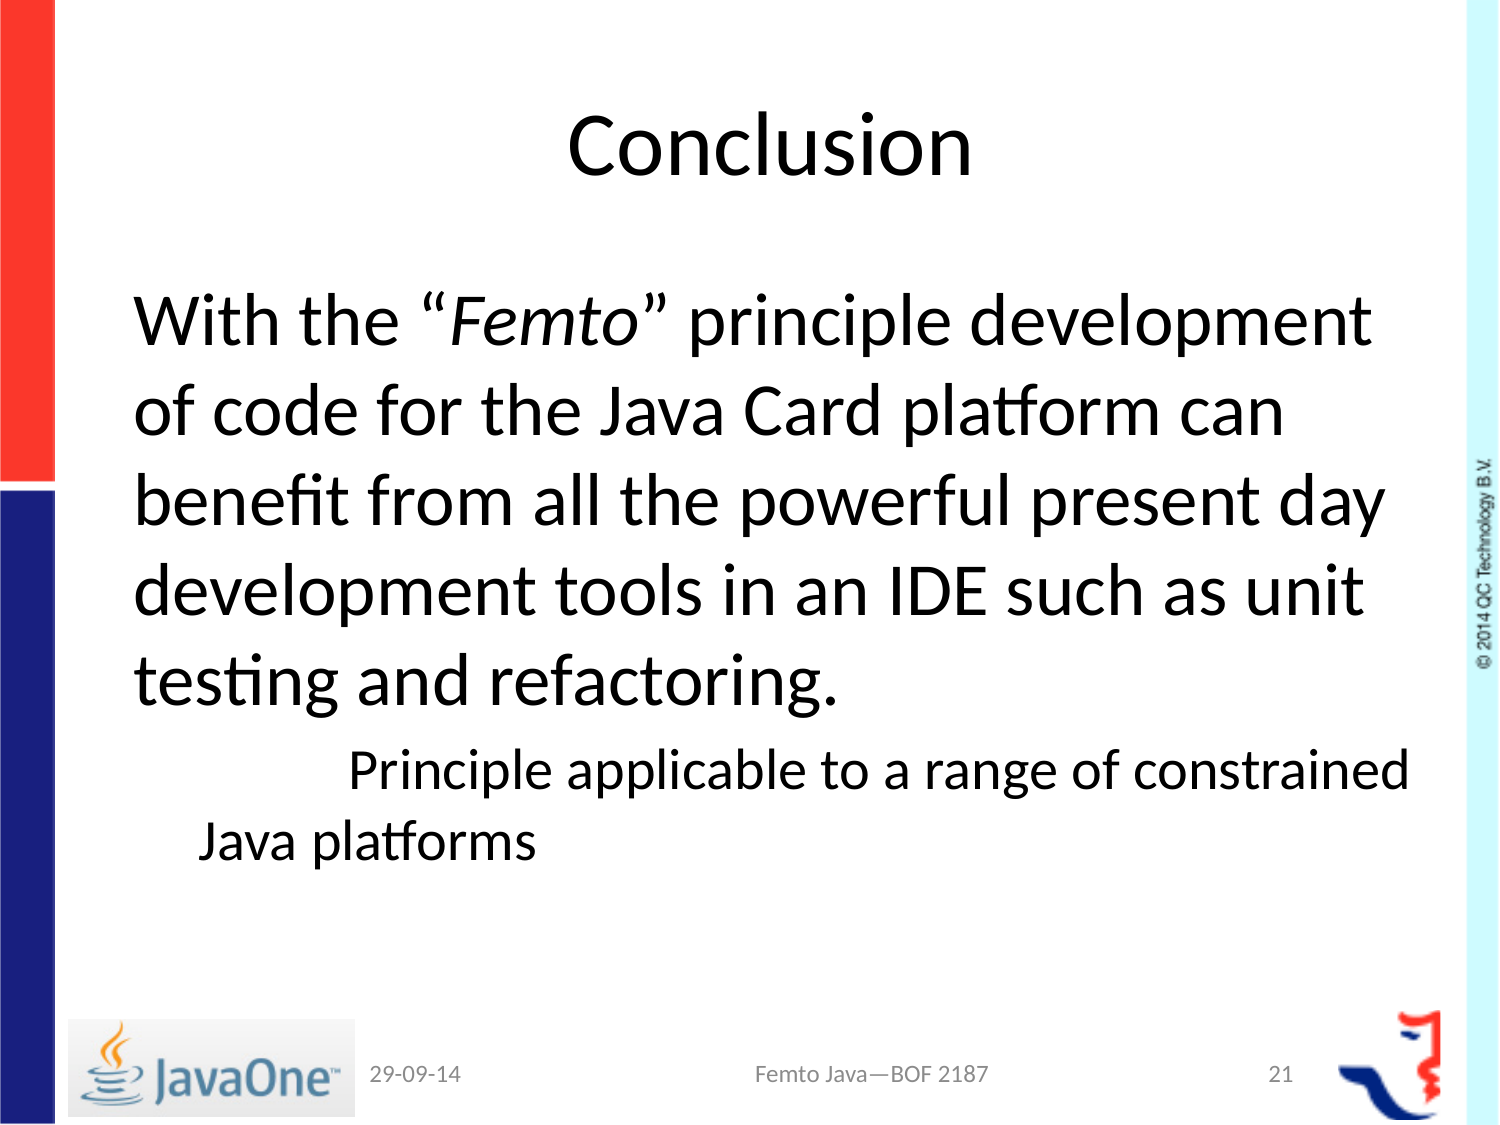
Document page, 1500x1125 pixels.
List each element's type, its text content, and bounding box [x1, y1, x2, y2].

picture [1459, 0, 1500, 1125]
title Conclusion [118, 45, 1425, 233]
footer Femto Java—BOF 2187 [687, 1042, 1058, 1103]
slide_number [354, 1042, 676, 1103]
picture [68, 1019, 355, 1117]
picture [0, 0, 55, 1125]
list With the “Femto” principle development of code for the Java Card platform can benefit from all the powerful present day development tools in an IDE such as unit testing and refactoring. Principle applicable to a range of constrained Java platforms [118, 262, 1453, 1005]
slide_number 21 [1076, 1042, 1309, 1103]
